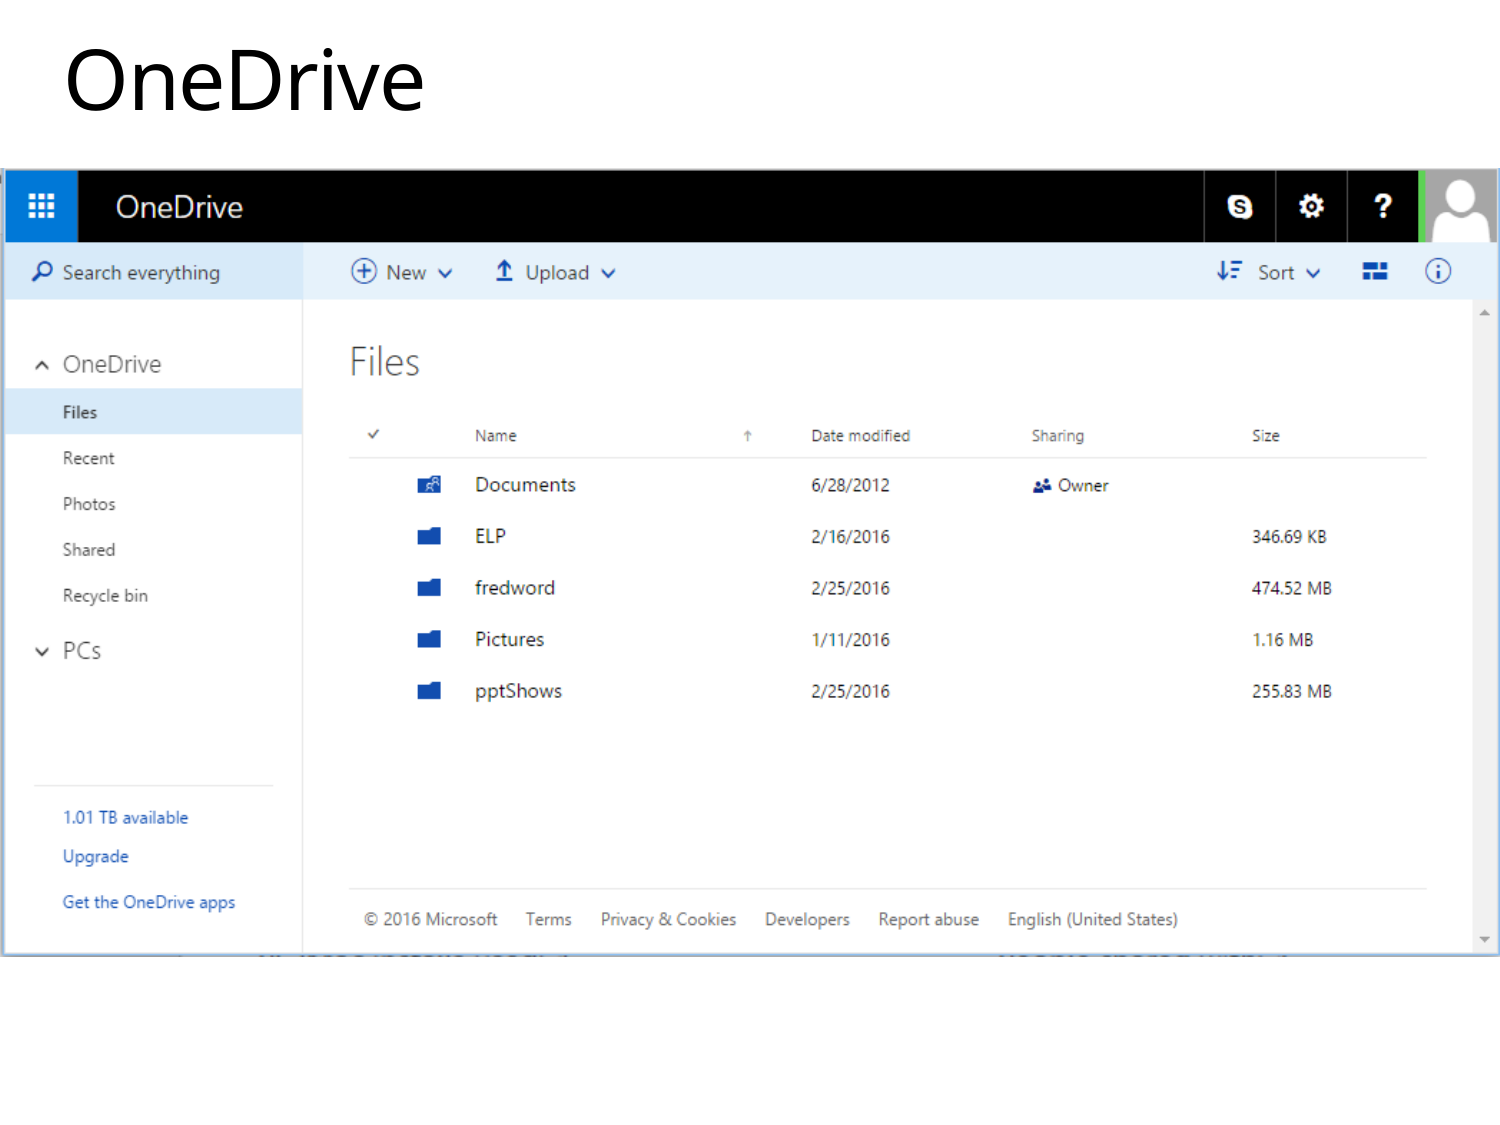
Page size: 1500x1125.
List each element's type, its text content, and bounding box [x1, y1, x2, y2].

title OneDrive [63, 37, 1436, 161]
picture [0, 167, 1500, 957]
